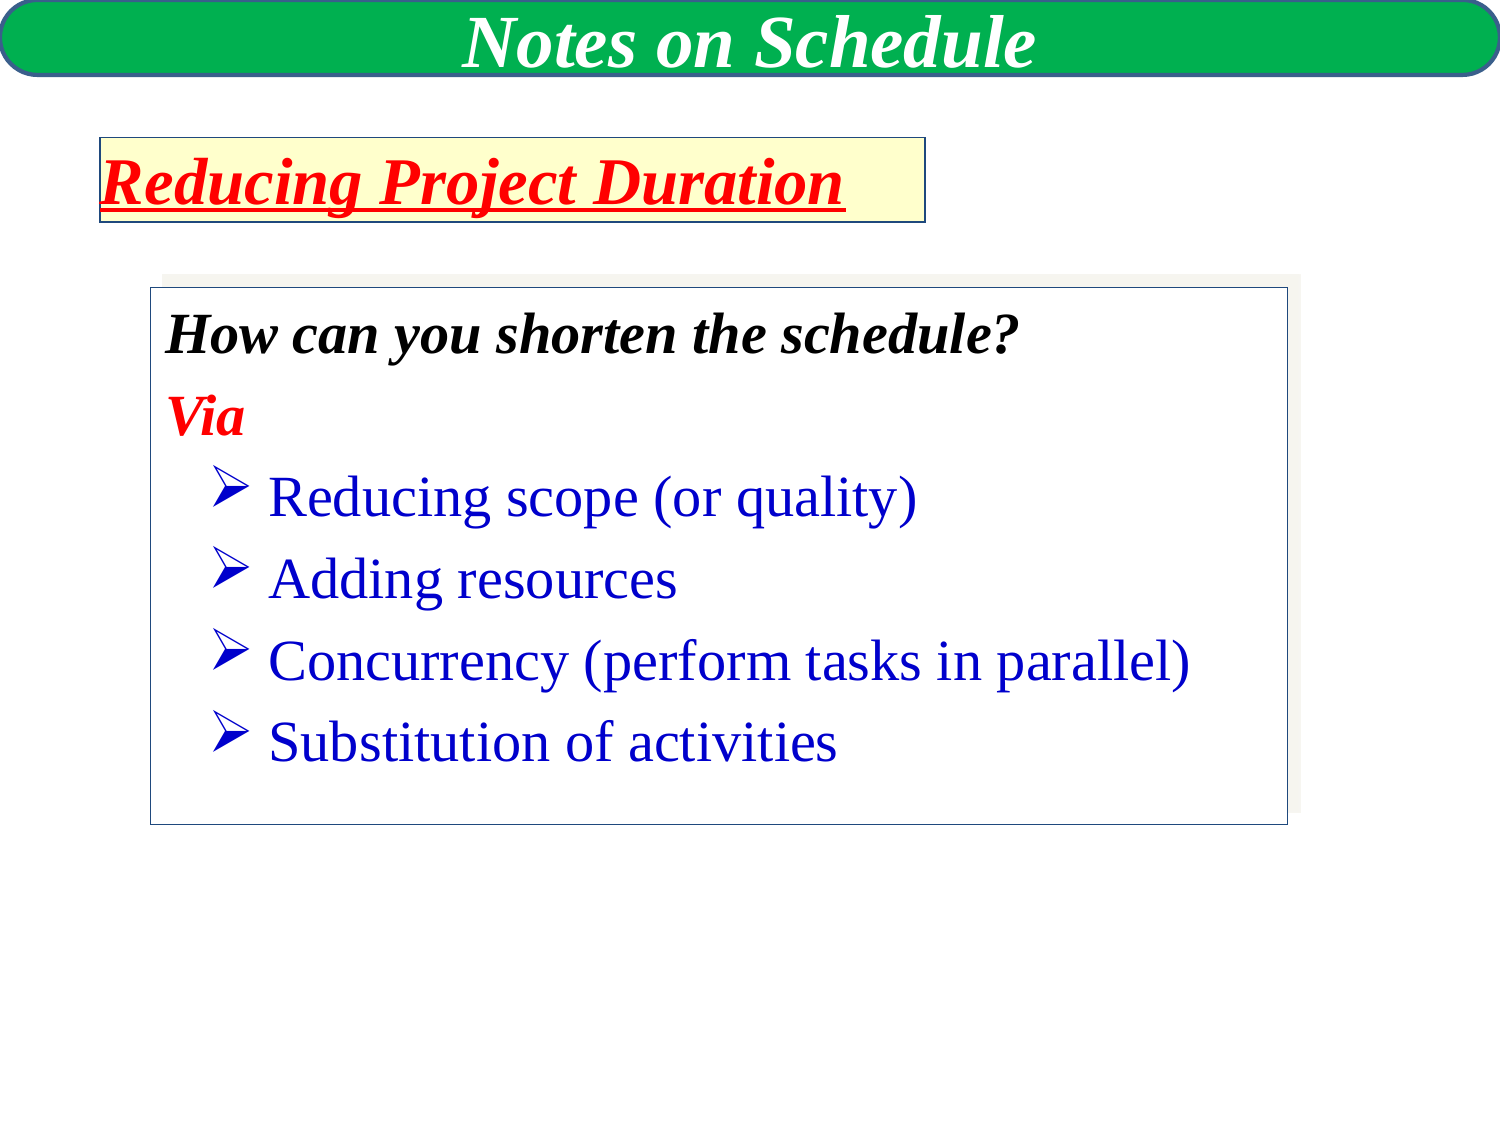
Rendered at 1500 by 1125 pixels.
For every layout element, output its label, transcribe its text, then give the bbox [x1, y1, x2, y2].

list How can you shorten the schedule? Via Reducing scope (or quality) Adding resources Concurrency (perform tasks in parallel) Substitution of activities [150, 287, 1288, 825]
text_box Notes on Schedule [0, 0, 1500, 78]
text_box Reducing Project Duration [99, 137, 925, 223]
